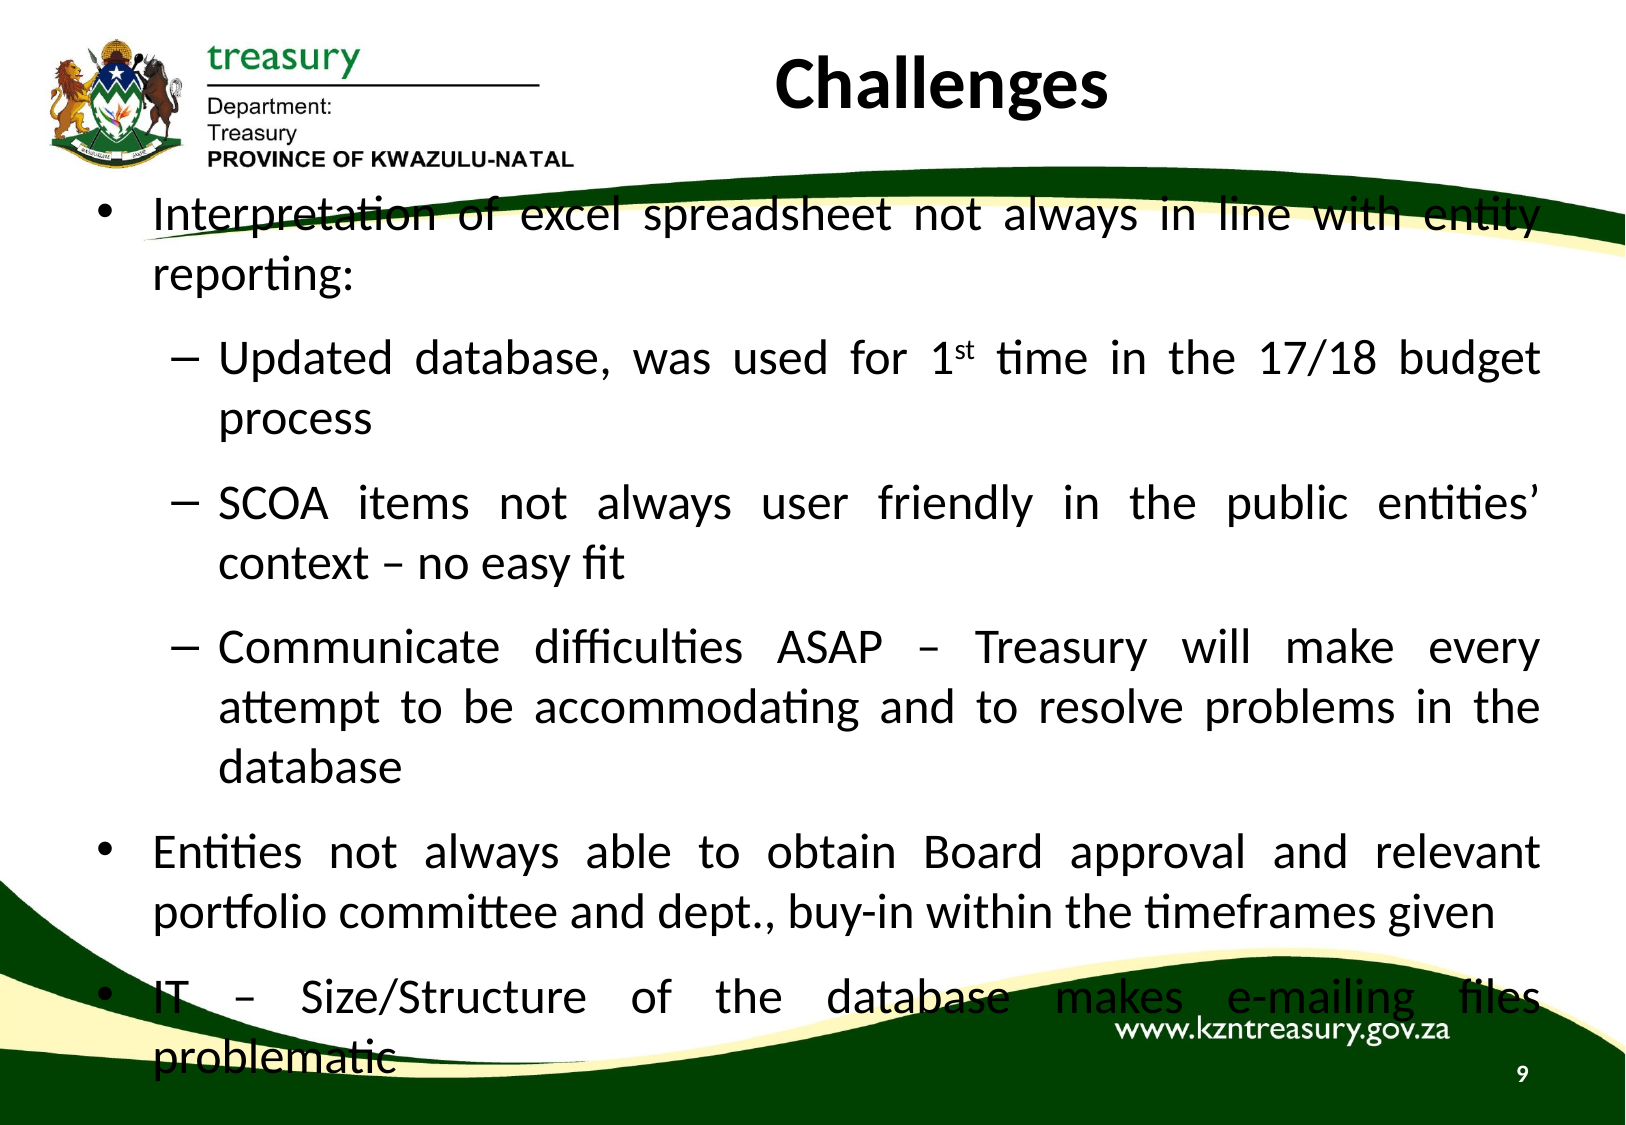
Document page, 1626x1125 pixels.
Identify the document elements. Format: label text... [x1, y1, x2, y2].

slide_number 9 [1164, 1042, 1544, 1103]
picture [0, 0, 1626, 1125]
list Interpretation of excel spreadsheet not always in line with entity reporting: Updated database, was used for 1st time in the 17/18 budget process SCOA items not always user friendly in the public entities’ context – no easy fit Communicate difficulties ASAP – Treasury will make every attempt to be accommodating and to resolve problems in the database Entities not always able to obtain Board approval and relevant portfolio committee and dept., buy-in within the timeframes given IT – Size/Structure of the database makes e-mailing files problematic [80, 172, 1557, 988]
title Challenges [528, 18, 1357, 138]
